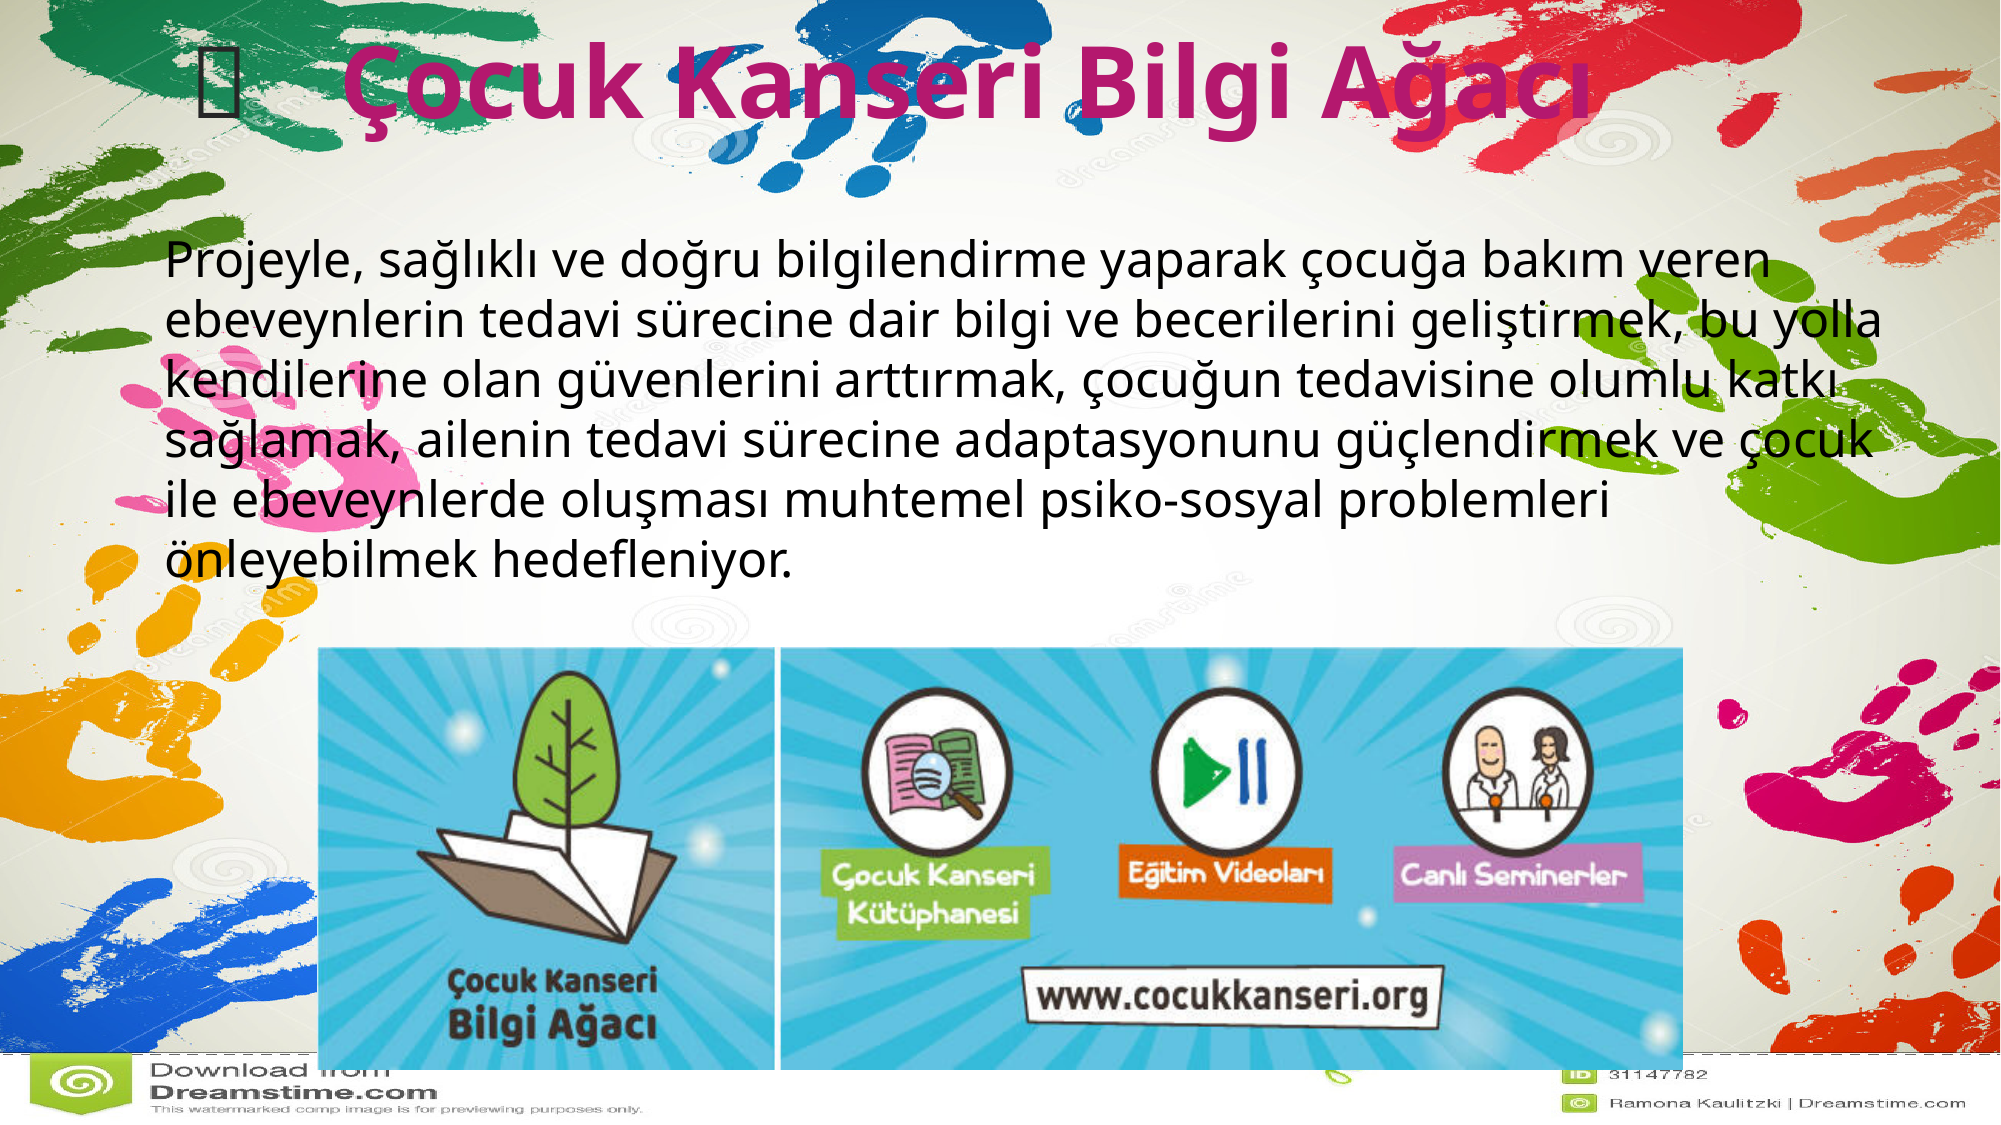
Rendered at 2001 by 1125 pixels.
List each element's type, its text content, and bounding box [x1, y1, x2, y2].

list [317, 647, 1683, 1070]
title  Çocuk Kanseri Bilgi Ağacı [174, 0, 1825, 219]
picture [0, 0, 2001, 1125]
text_box Projeyle, sağlıklı ve doğru bilgilendirme yaparak çocuğa bakım veren ebeveynlerin tedavi sürecine dair bilgi ve becerilerini geliştirmek, bu yolla kendilerine olan güvenlerini arttırmak, çocuğun tedavisine olumlu katkı sağlamak, ailenin tedavi sürecine adaptasyonunu güçlendirmek ve çocuk ile ebeveynlerde oluşması muhtemel psiko-sosyal problemleri önleyebilmek hedefleniyor. [149, 219, 1903, 595]
